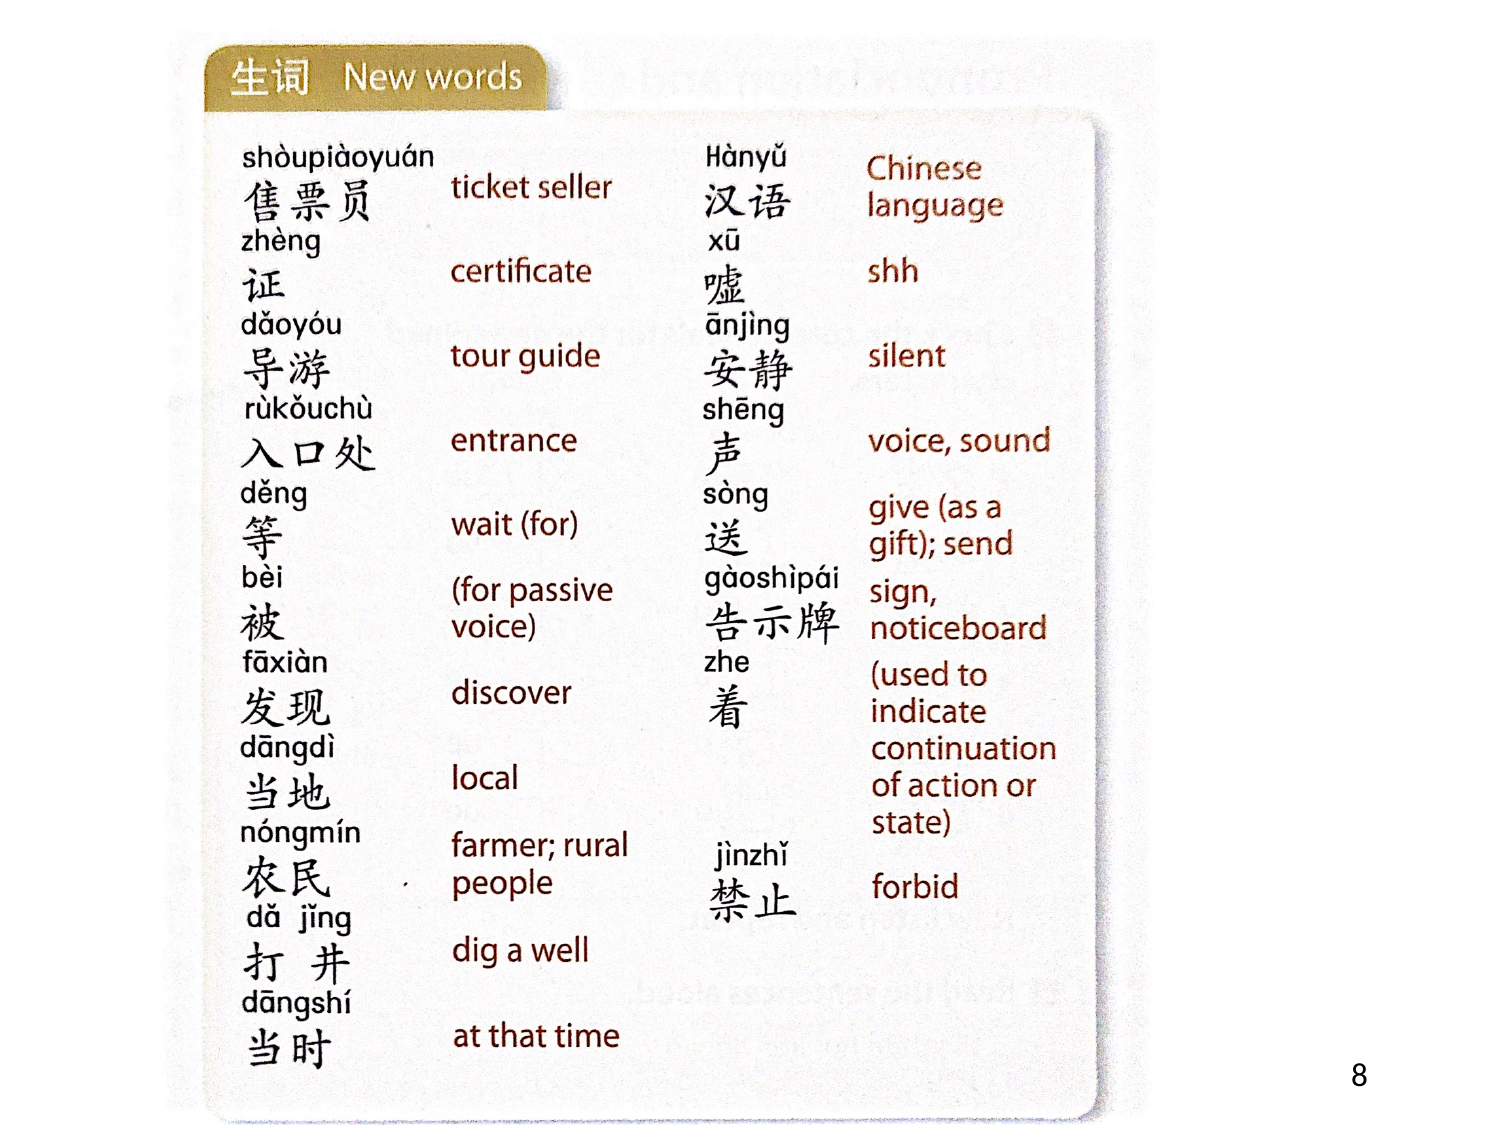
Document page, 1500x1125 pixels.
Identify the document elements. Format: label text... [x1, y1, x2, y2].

slide_number 8 [1162, 1042, 1383, 1103]
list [153, 22, 1162, 1125]
